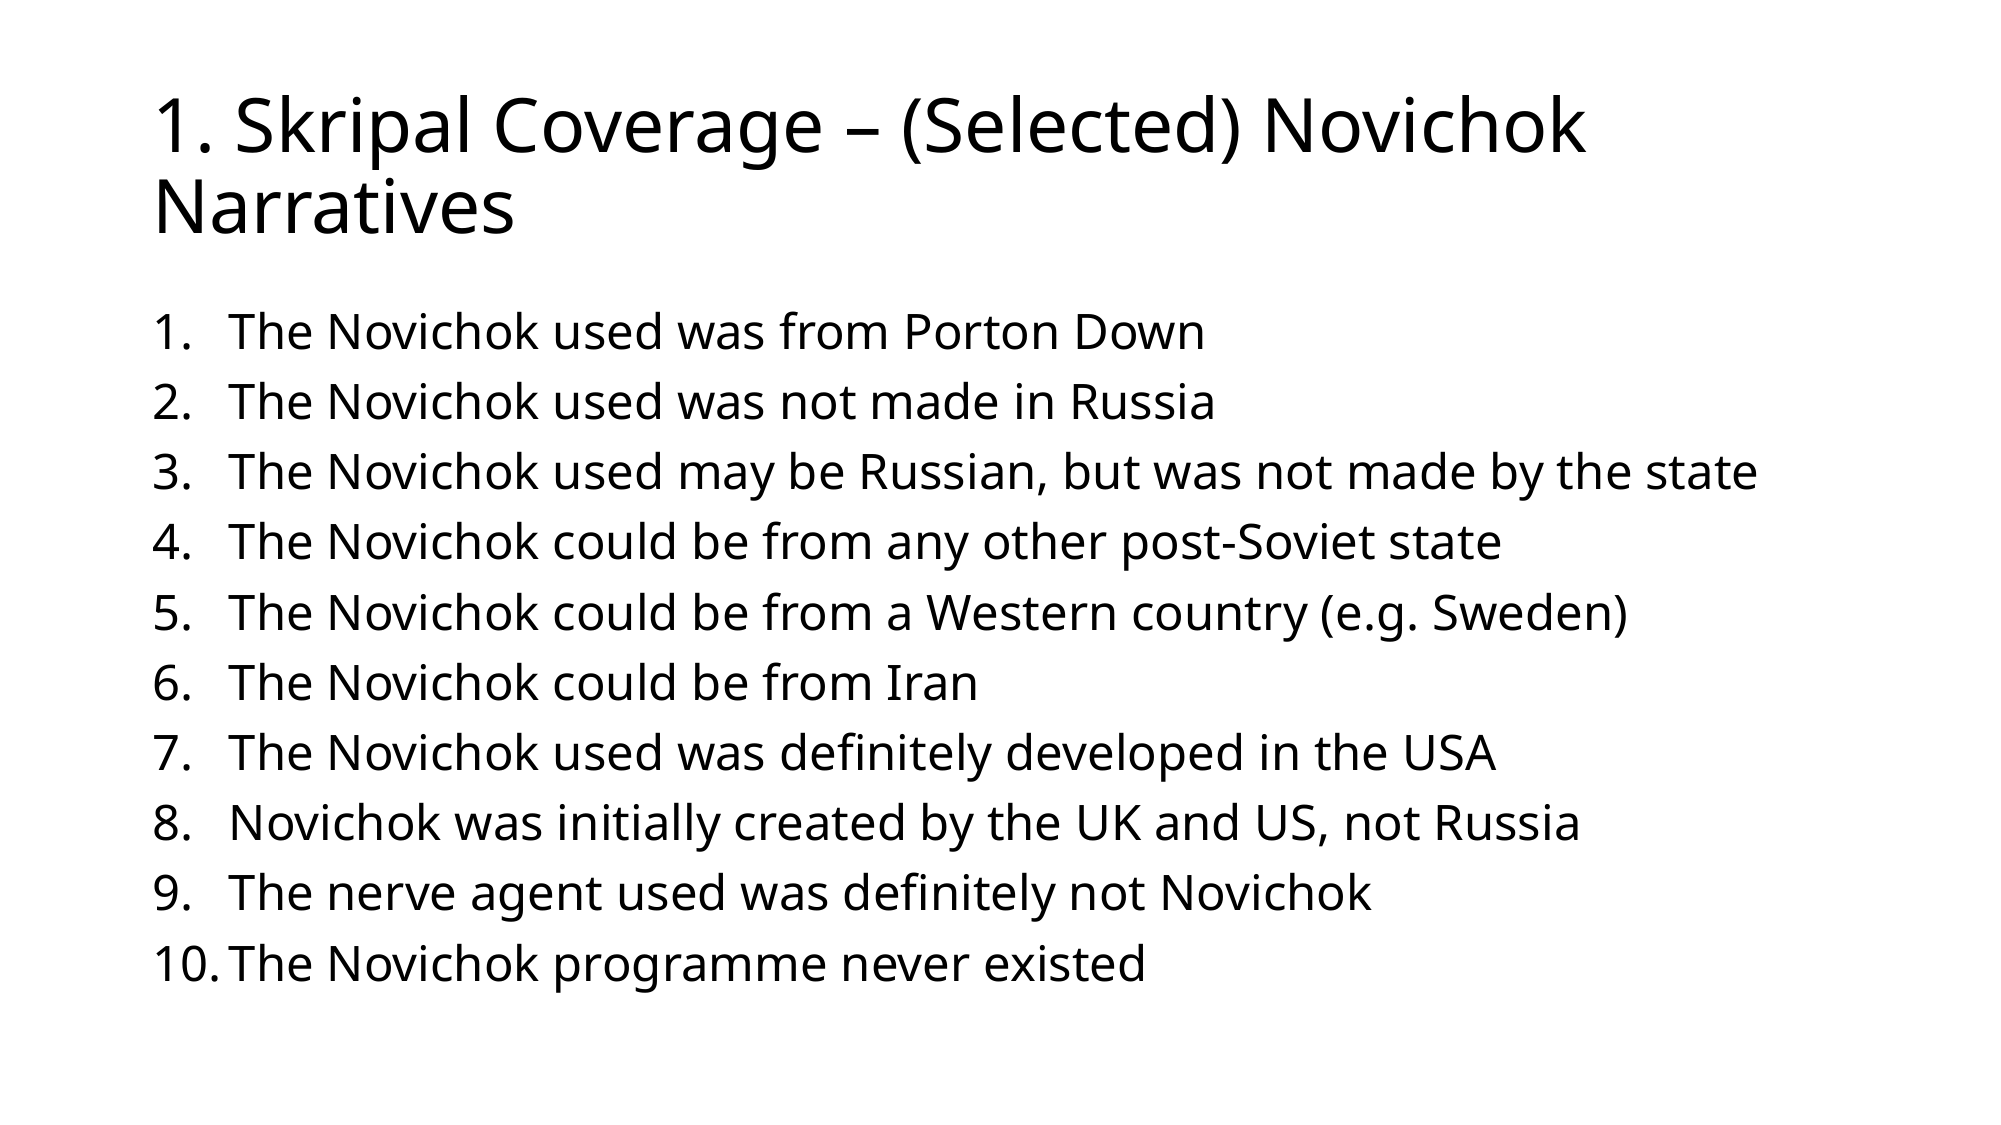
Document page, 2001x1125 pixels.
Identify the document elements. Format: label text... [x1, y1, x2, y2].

title 1. Skripal Coverage – (Selected) Novichok Narratives [137, 59, 1863, 278]
list The Novichok used was from Porton Down The Novichok used was not made in Russia The Novichok used may be Russian, but was not made by the state The Novichok could be from any other post-Soviet state The Novichok could be from a Western country (e.g. Sweden) The Novichok could be from Iran The Novichok used was definitely developed in the USA Novichok was initially created by the UK and US, not Russia The nerve agent used was definitely not Novichok The Novichok programme never existed [137, 299, 1863, 1014]
